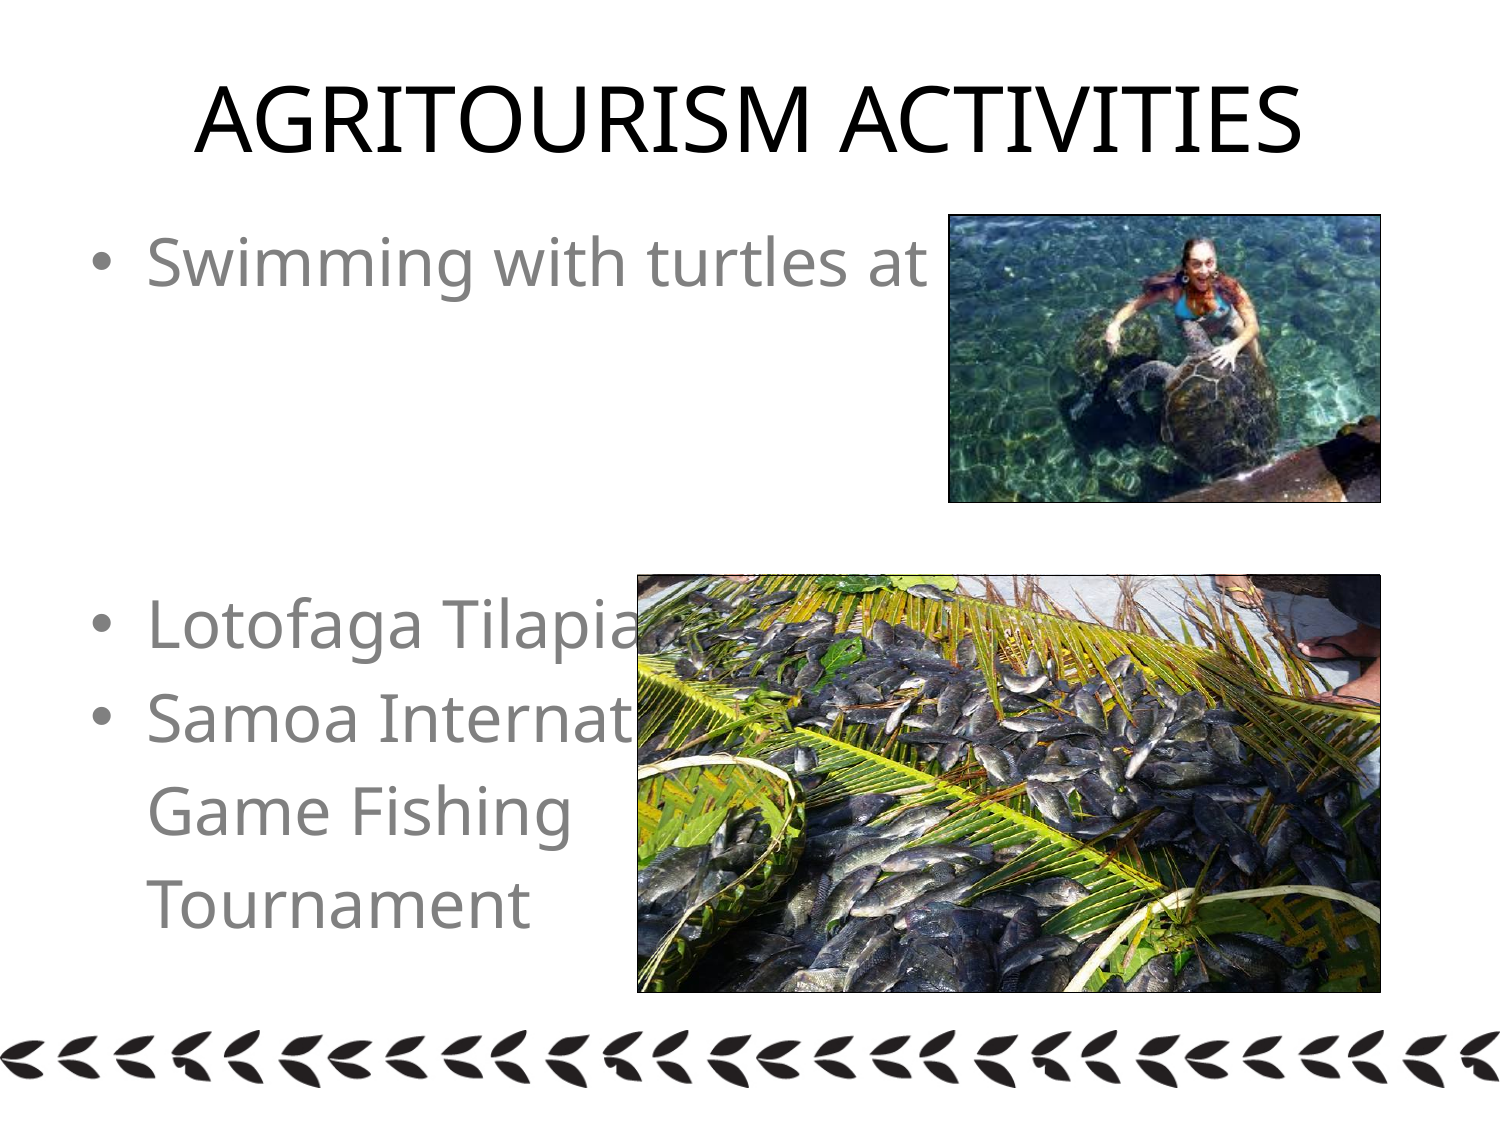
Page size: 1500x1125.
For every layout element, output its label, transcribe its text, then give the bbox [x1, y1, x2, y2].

title AGRITOURISM ACTIVITIES [75, 45, 1425, 188]
picture [0, 1030, 1500, 1088]
picture [949, 215, 1380, 502]
picture [637, 574, 1380, 993]
list Swimming with turtles at Satoalepai Lotofaga Tilapia Farm Samoa International Game Fishing Tournament [75, 212, 1425, 1005]
